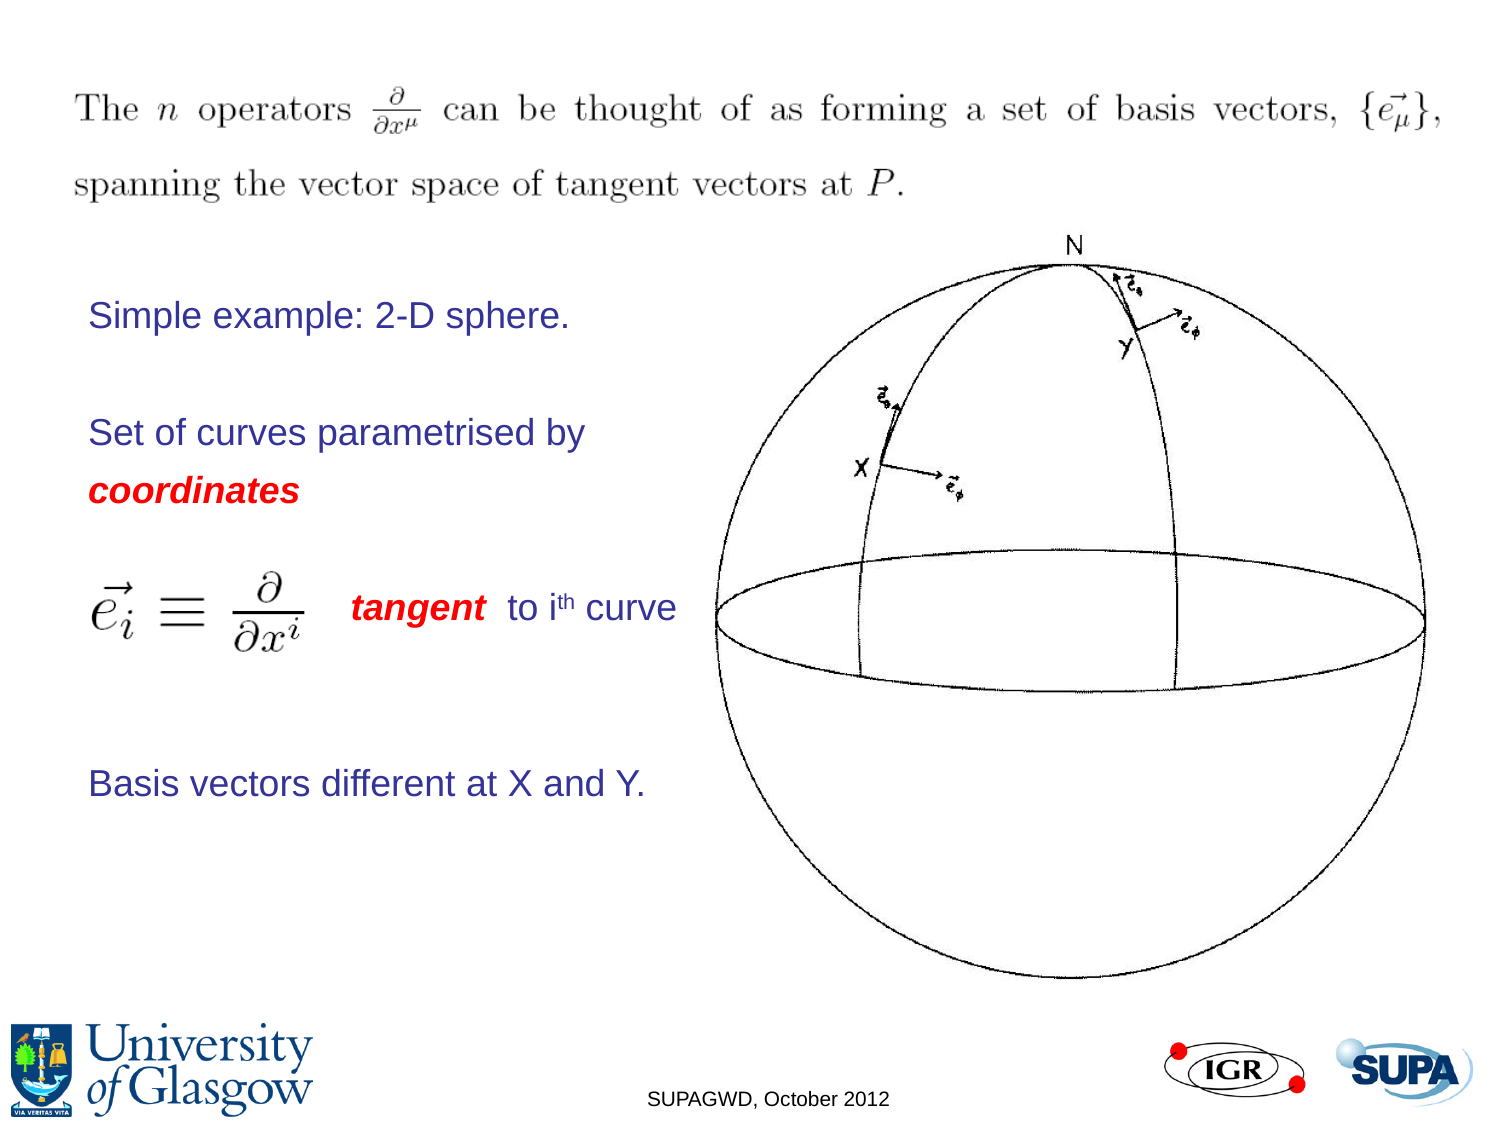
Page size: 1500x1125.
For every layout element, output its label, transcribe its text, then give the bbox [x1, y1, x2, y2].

picture [40, 66, 1471, 1010]
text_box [11, 1022, 1483, 1119]
picture [64, 538, 322, 684]
text_box Simple example: 2-D sphere. Set of curves parametrised by coordinates tangent to ith curve Basis vectors different at X and Y. [73, 270, 567, 812]
